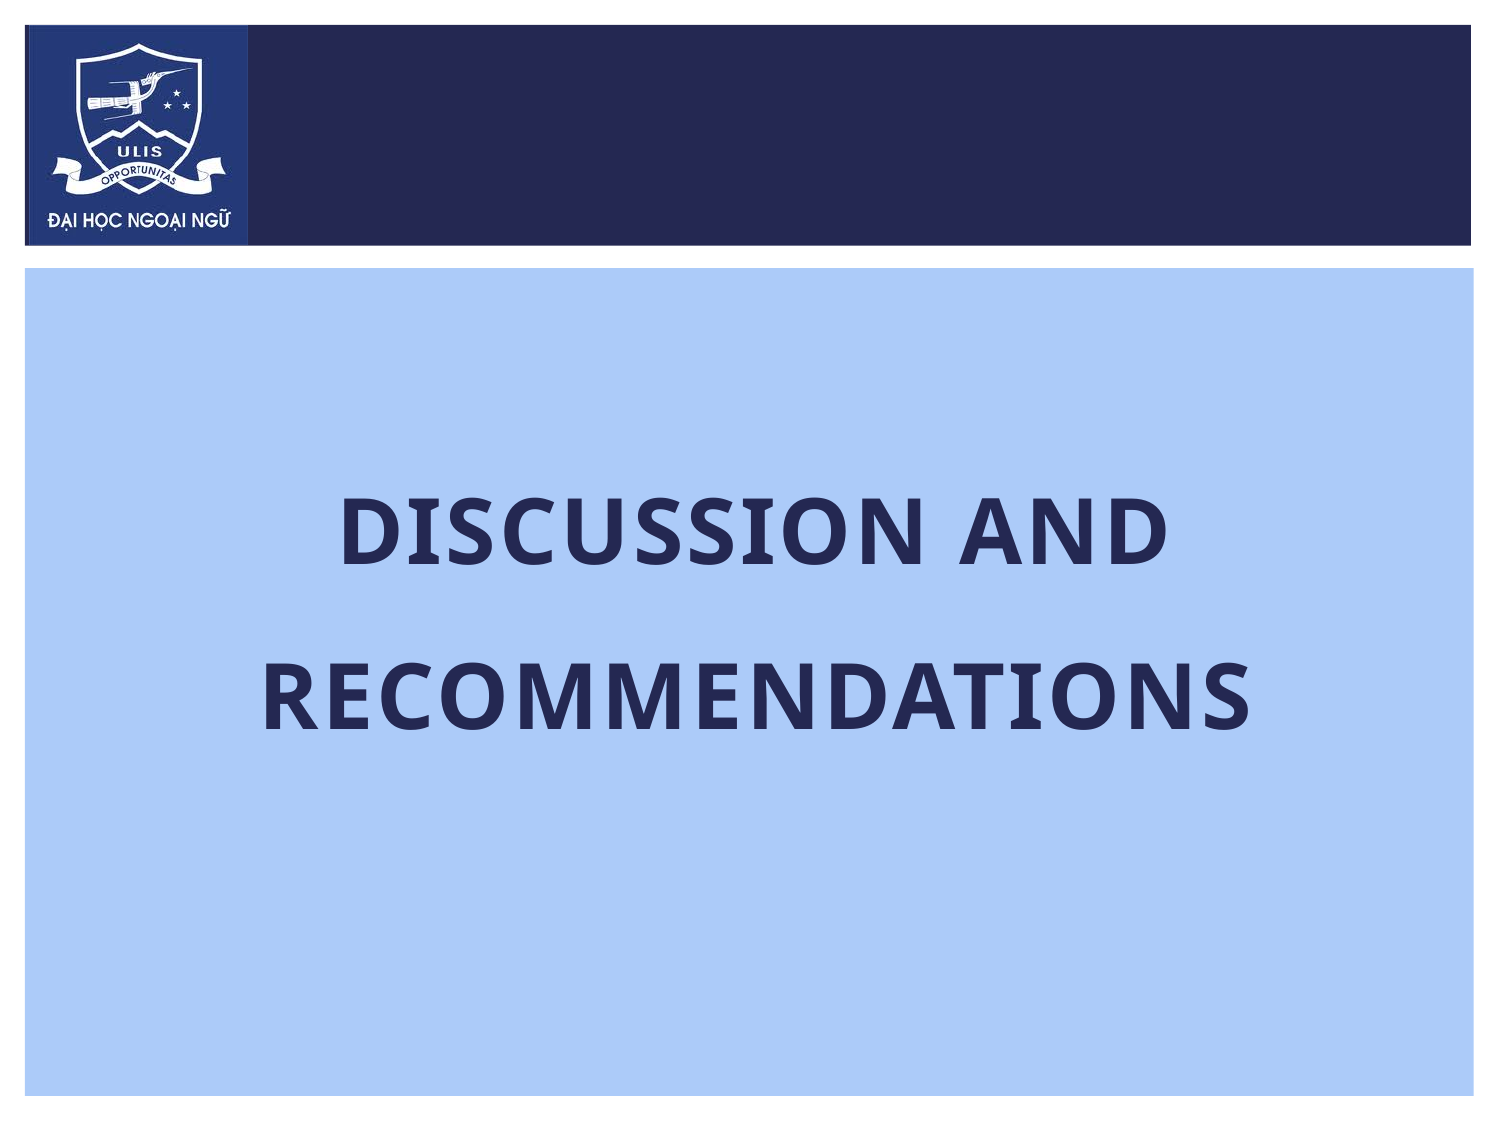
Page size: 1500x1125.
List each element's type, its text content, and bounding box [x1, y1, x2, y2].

list DISCUSSION AND RECOMMENDATIONS [62, 281, 1442, 1047]
picture [29, 25, 249, 245]
